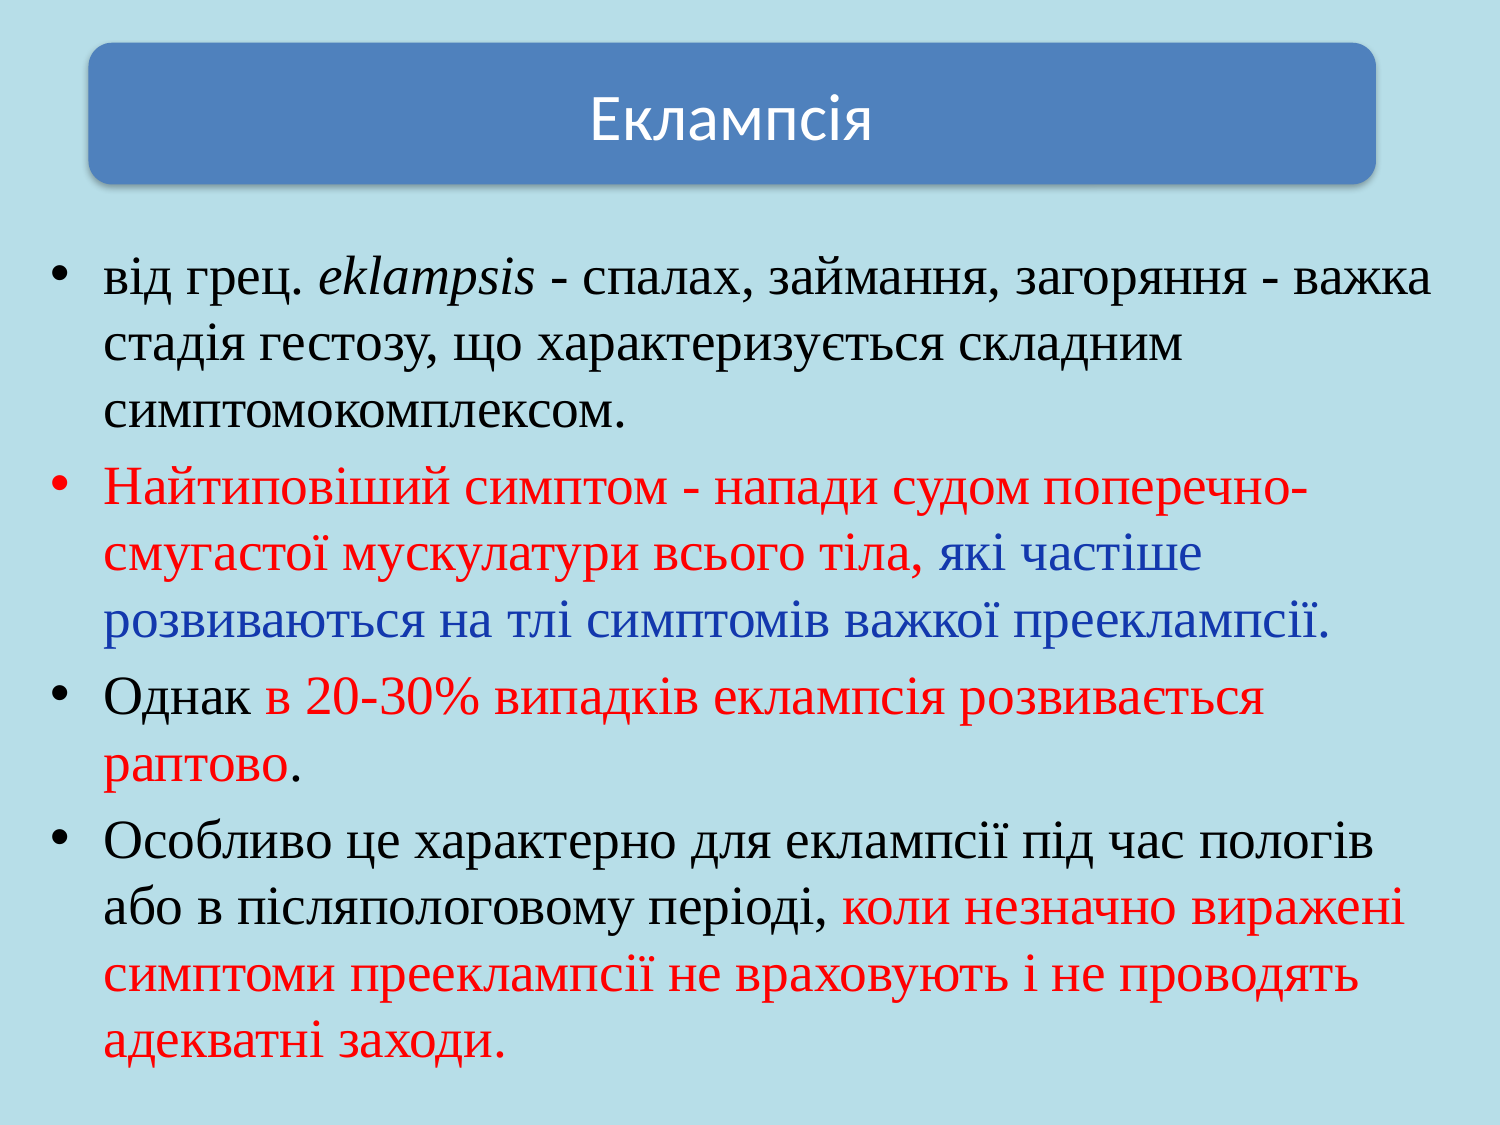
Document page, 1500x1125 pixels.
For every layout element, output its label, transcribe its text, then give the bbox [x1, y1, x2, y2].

text_box Еклампсія [86, 40, 1379, 187]
list від грец. eklampsis - спалах, займання, загоряння - важка стадія гестозу, що характеризується складним симптомокомплексом. Найтиповіший симптом - напади судом поперечно-смугастої мускулатури всього тіла, які частіше розвиваються на тлі симптомів важкої прееклампсії. Однак в 20-30% випадків еклампсія розвивається раптово. Особливо це характерно для еклампсії під час пологів або в післяпологовому періоді, коли незначно виражені симптоми прееклампсії не враховують і не проводять адекватні заходи. [35, 231, 1465, 1083]
